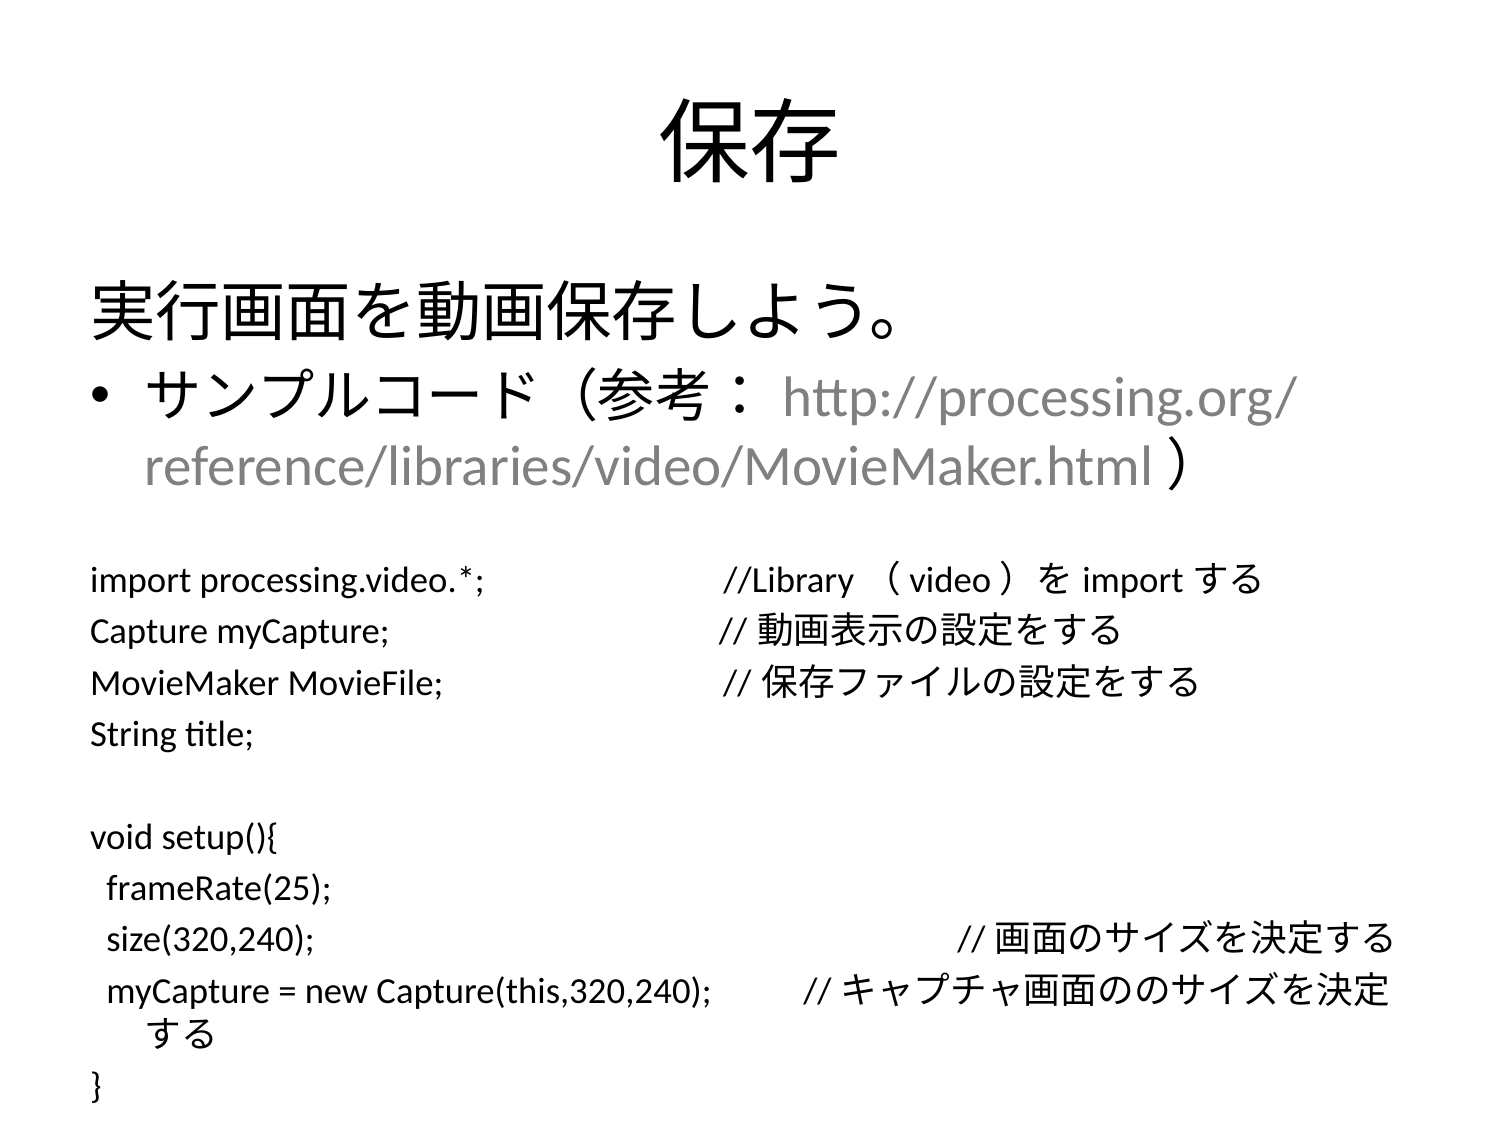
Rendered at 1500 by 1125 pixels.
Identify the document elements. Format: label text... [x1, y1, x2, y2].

title 保存 [75, 45, 1425, 233]
list 実行画面を動画保存しよう。 サンプルコード（参考：http://processing.org/reference/libraries/video/MovieMaker.html） import processing.video.*; //Library（video）をimportする Capture myCapture; //動画表示の設定をする MovieMaker MovieFile; //保存ファイルの設定をする String title; void setup(){ frameRate(25); size(320,240); //画面のサイズを決定する myCapture = new Capture(this,320,240); //キャプチャ画面ののサイズを決定する } [75, 262, 1425, 1125]
